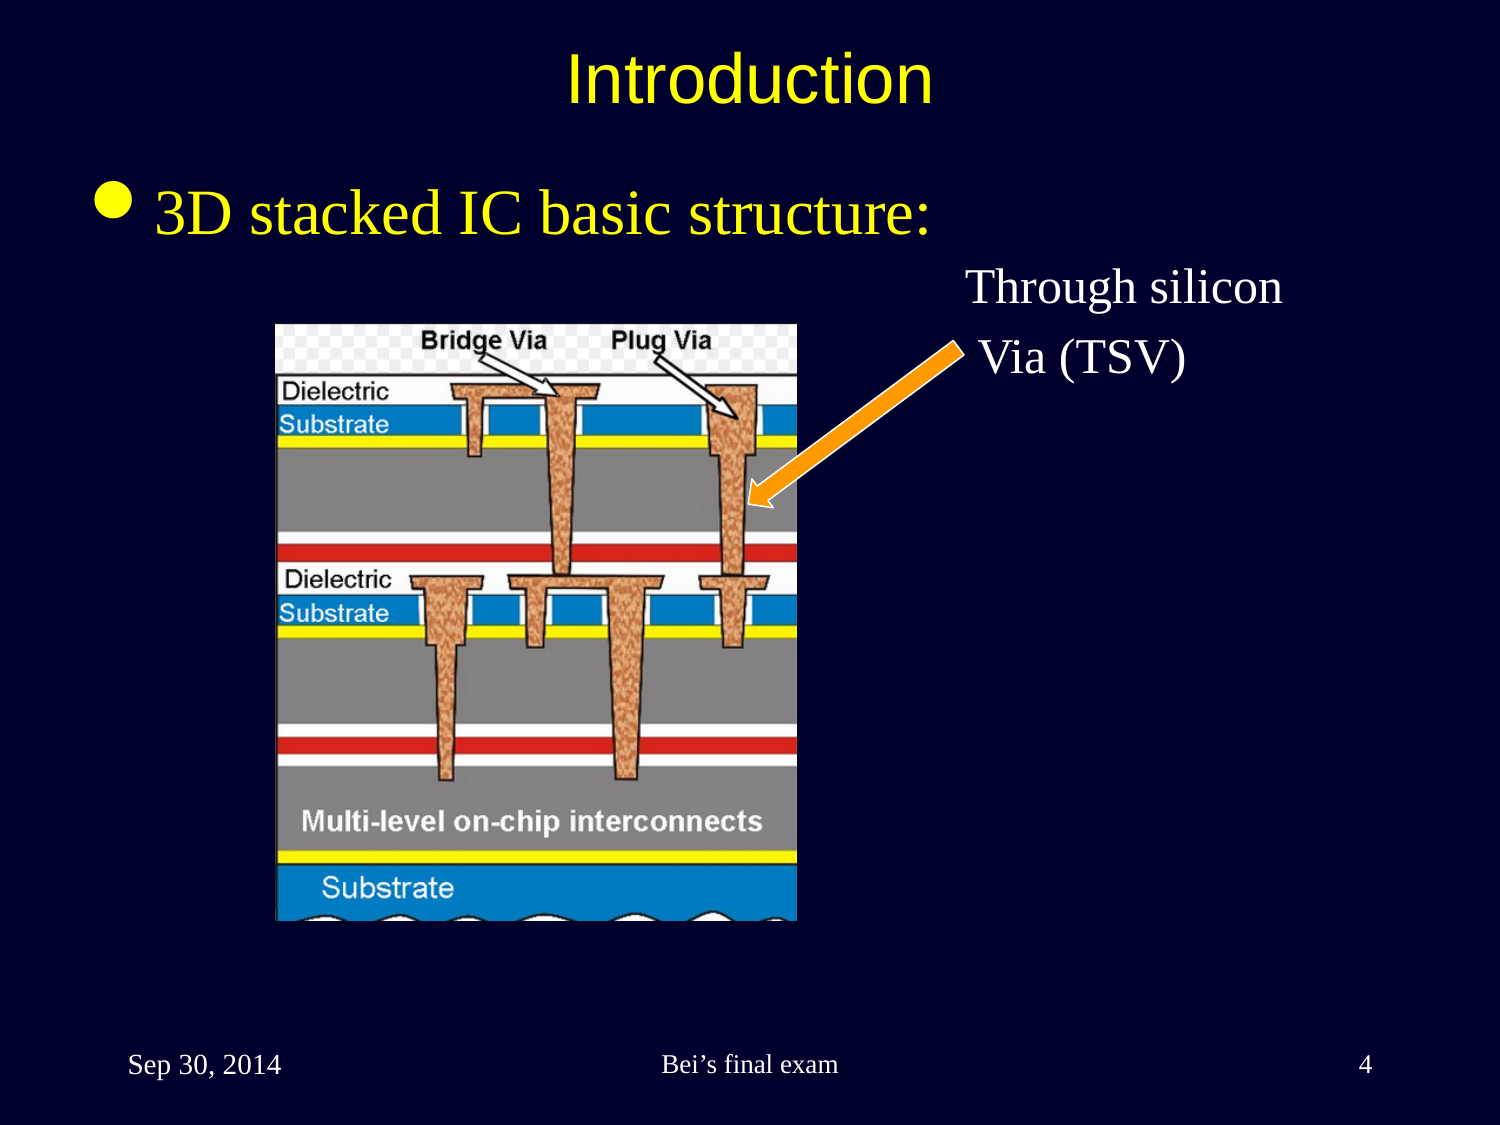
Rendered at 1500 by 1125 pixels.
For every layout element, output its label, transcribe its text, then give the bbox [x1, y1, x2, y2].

picture [274, 323, 798, 922]
text_box [801, 389, 887, 477]
footer Bei’s final exam [512, 1024, 988, 1101]
text_box 3D stacked IC basic structure: [74, 162, 1500, 619]
text_box Introduction [74, 24, 1425, 162]
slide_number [112, 1024, 426, 1101]
text_box Through silicon Via (TSV) [887, 245, 1363, 421]
slide_number 4 [1074, 1024, 1388, 1101]
